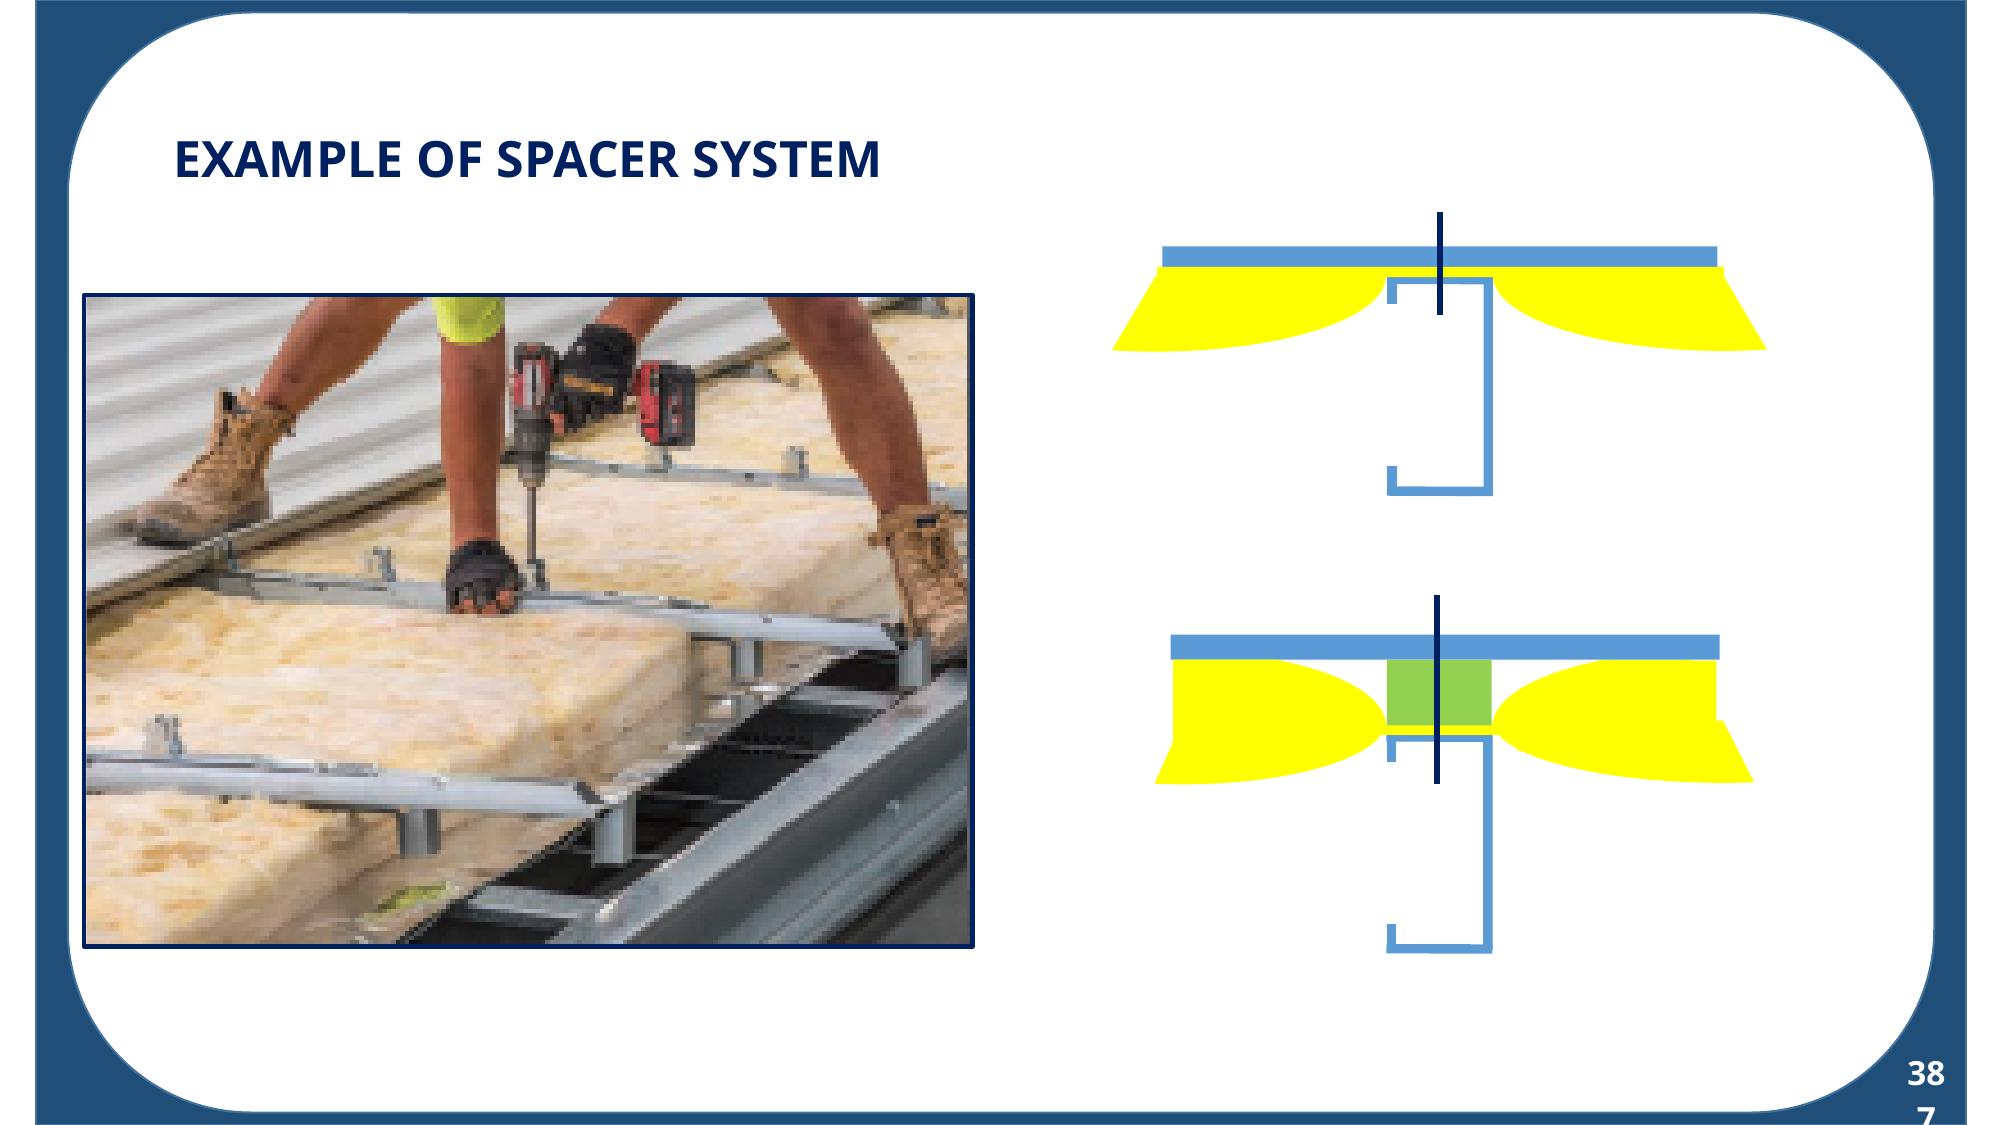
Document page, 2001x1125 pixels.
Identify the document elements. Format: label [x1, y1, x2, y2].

text_box [978, 634, 1954, 949]
text_box [35, 0, 1967, 1125]
text_box [924, 200, 1954, 492]
picture [86, 297, 971, 945]
